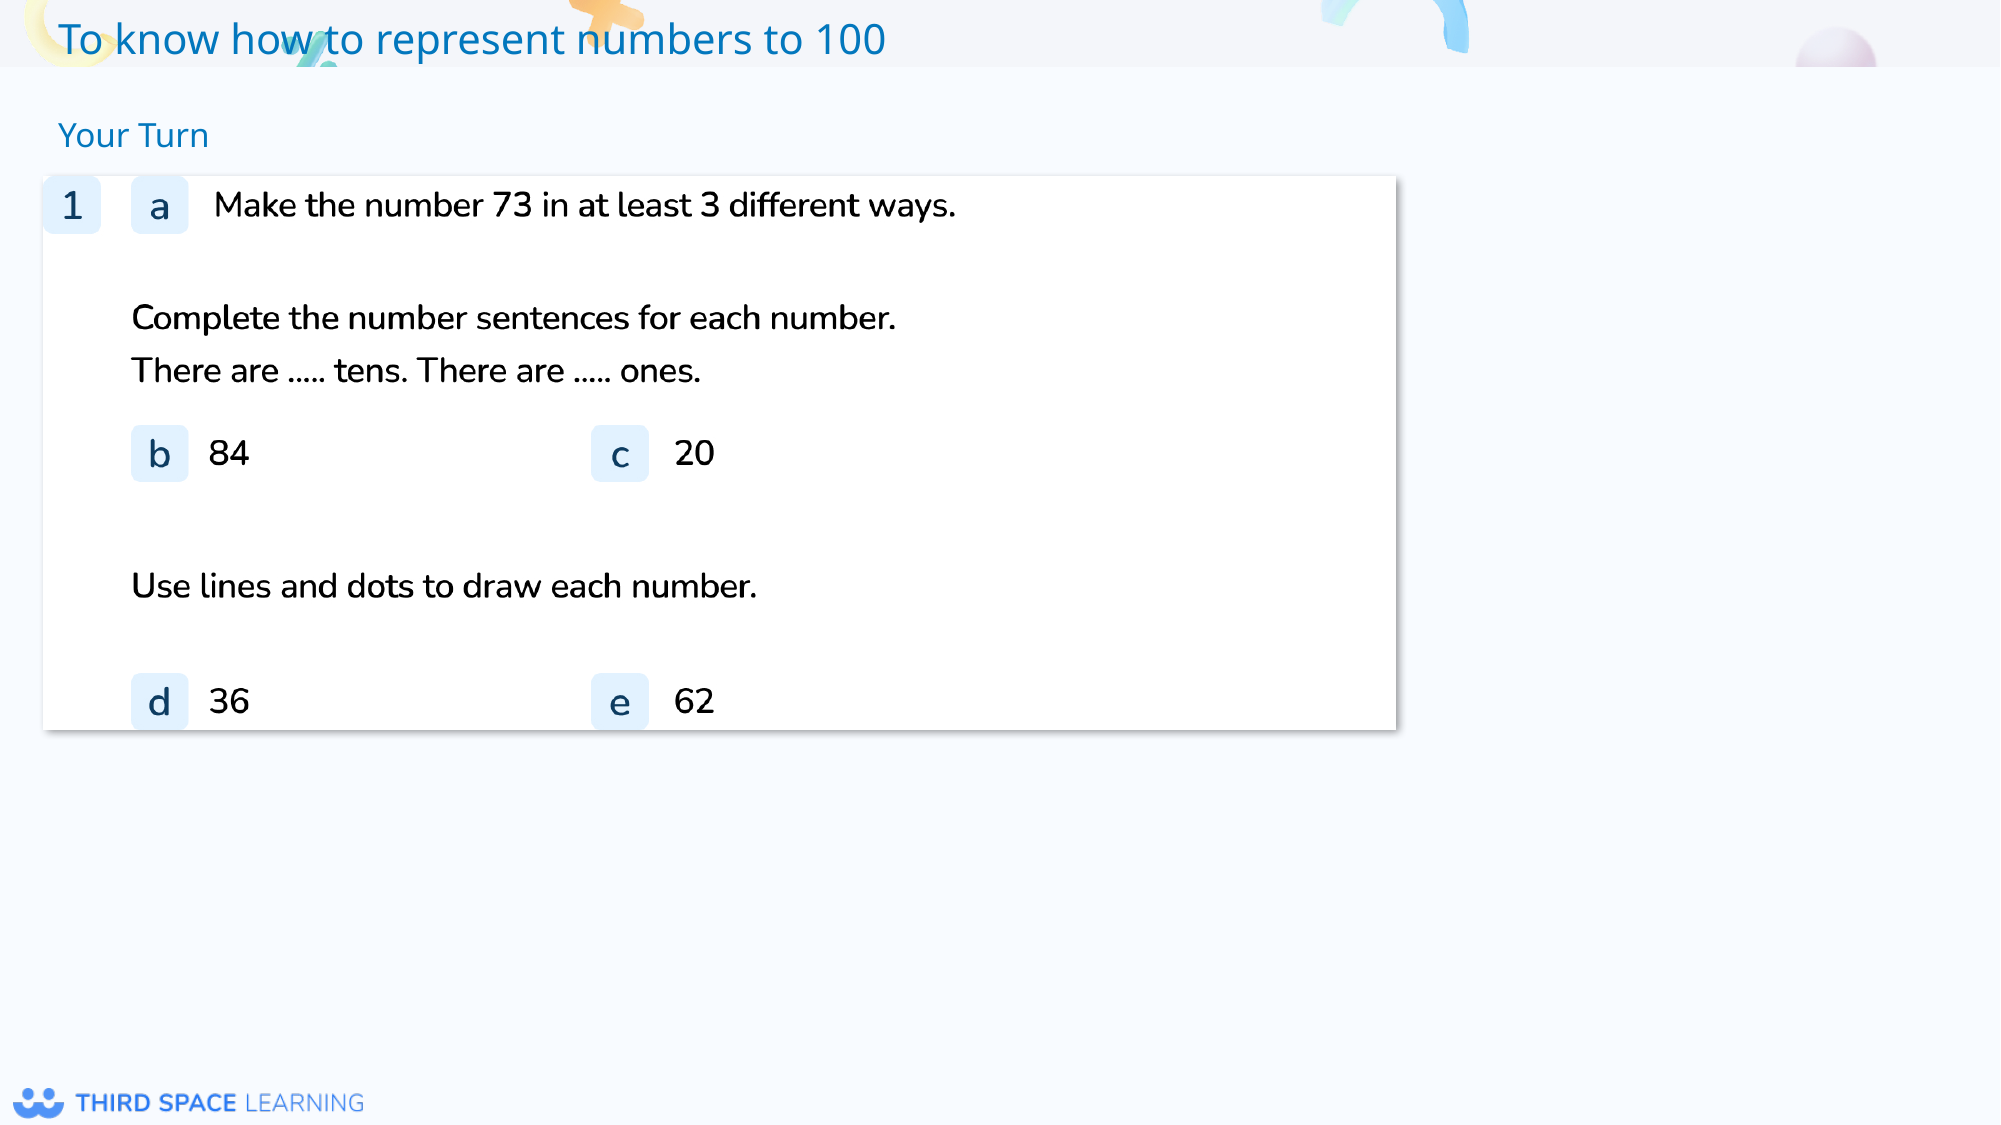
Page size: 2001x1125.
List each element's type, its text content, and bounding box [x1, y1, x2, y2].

picture [42, 176, 1396, 730]
picture [13, 1088, 365, 1119]
picture [0, 0, 2000, 67]
list Your Turn [43, 107, 489, 175]
